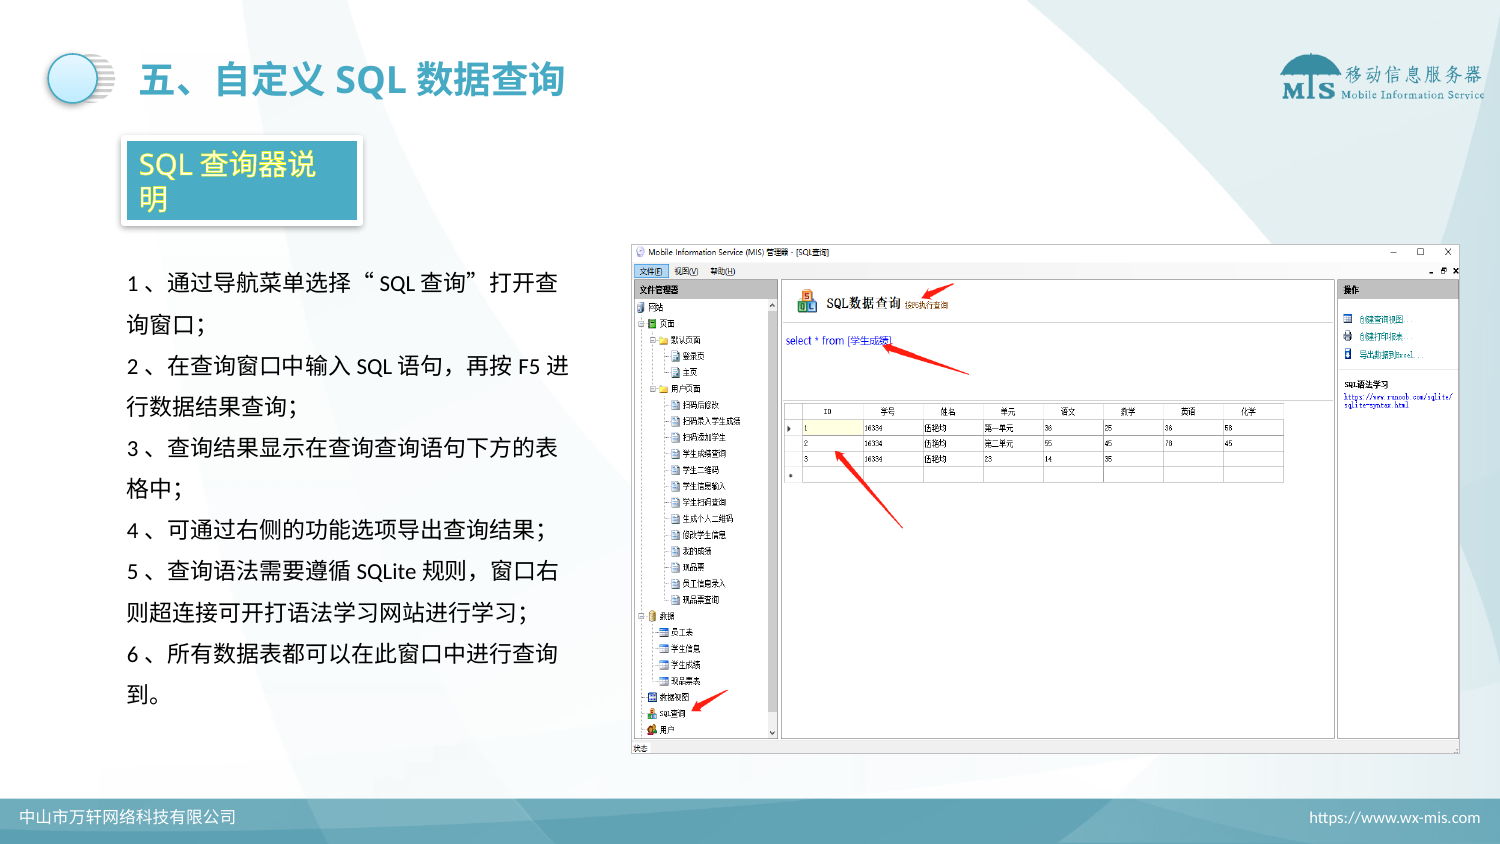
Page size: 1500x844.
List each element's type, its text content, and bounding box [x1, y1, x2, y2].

text_box SQL查询器说明 [121, 135, 363, 226]
title 五、自定义SQL数据查询 [123, 39, 1281, 118]
picture [631, 244, 1460, 753]
text_box 1、通过导航菜单选择“SQL查询”打开查询窗口； 2、在查询窗口中输入SQL语句，再按F5进行数据结果查询； 3、查询结果显示在查询查询语句下方的表格中； 4、可通过右侧的功能选项导出查询结果； 5、查询语法需要遵循SQLite规则，窗口右则超连接可开打语法学习网站进行学习； 6、所有数据表都可以在此窗口中进行查询到。 [112, 247, 593, 716]
